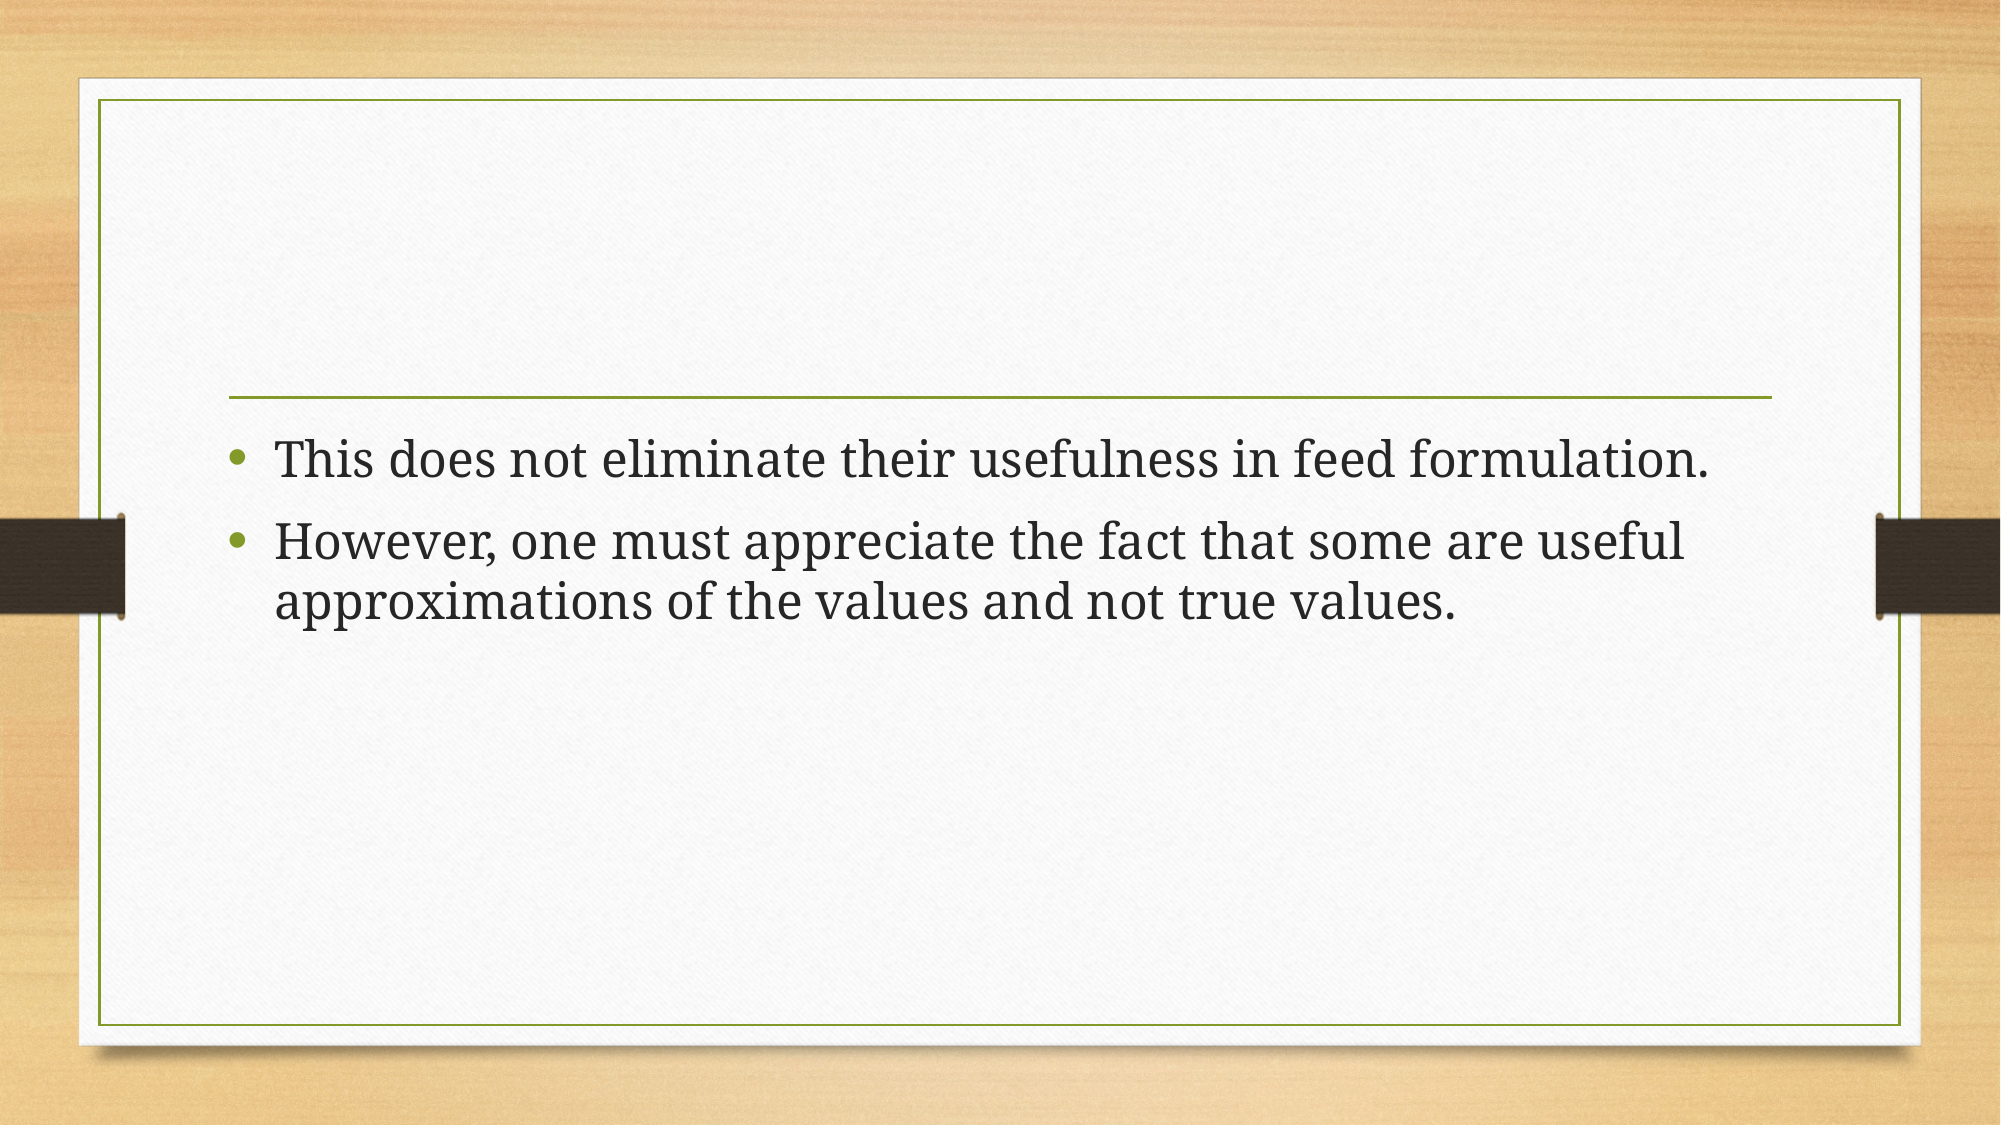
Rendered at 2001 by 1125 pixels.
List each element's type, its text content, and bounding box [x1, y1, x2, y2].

picture [0, 0, 2001, 1125]
list This does not eliminate their usefulness in feed formulation. However, one must appreciate the fact that some are useful approximations of the values and not true values. [212, 419, 1788, 964]
